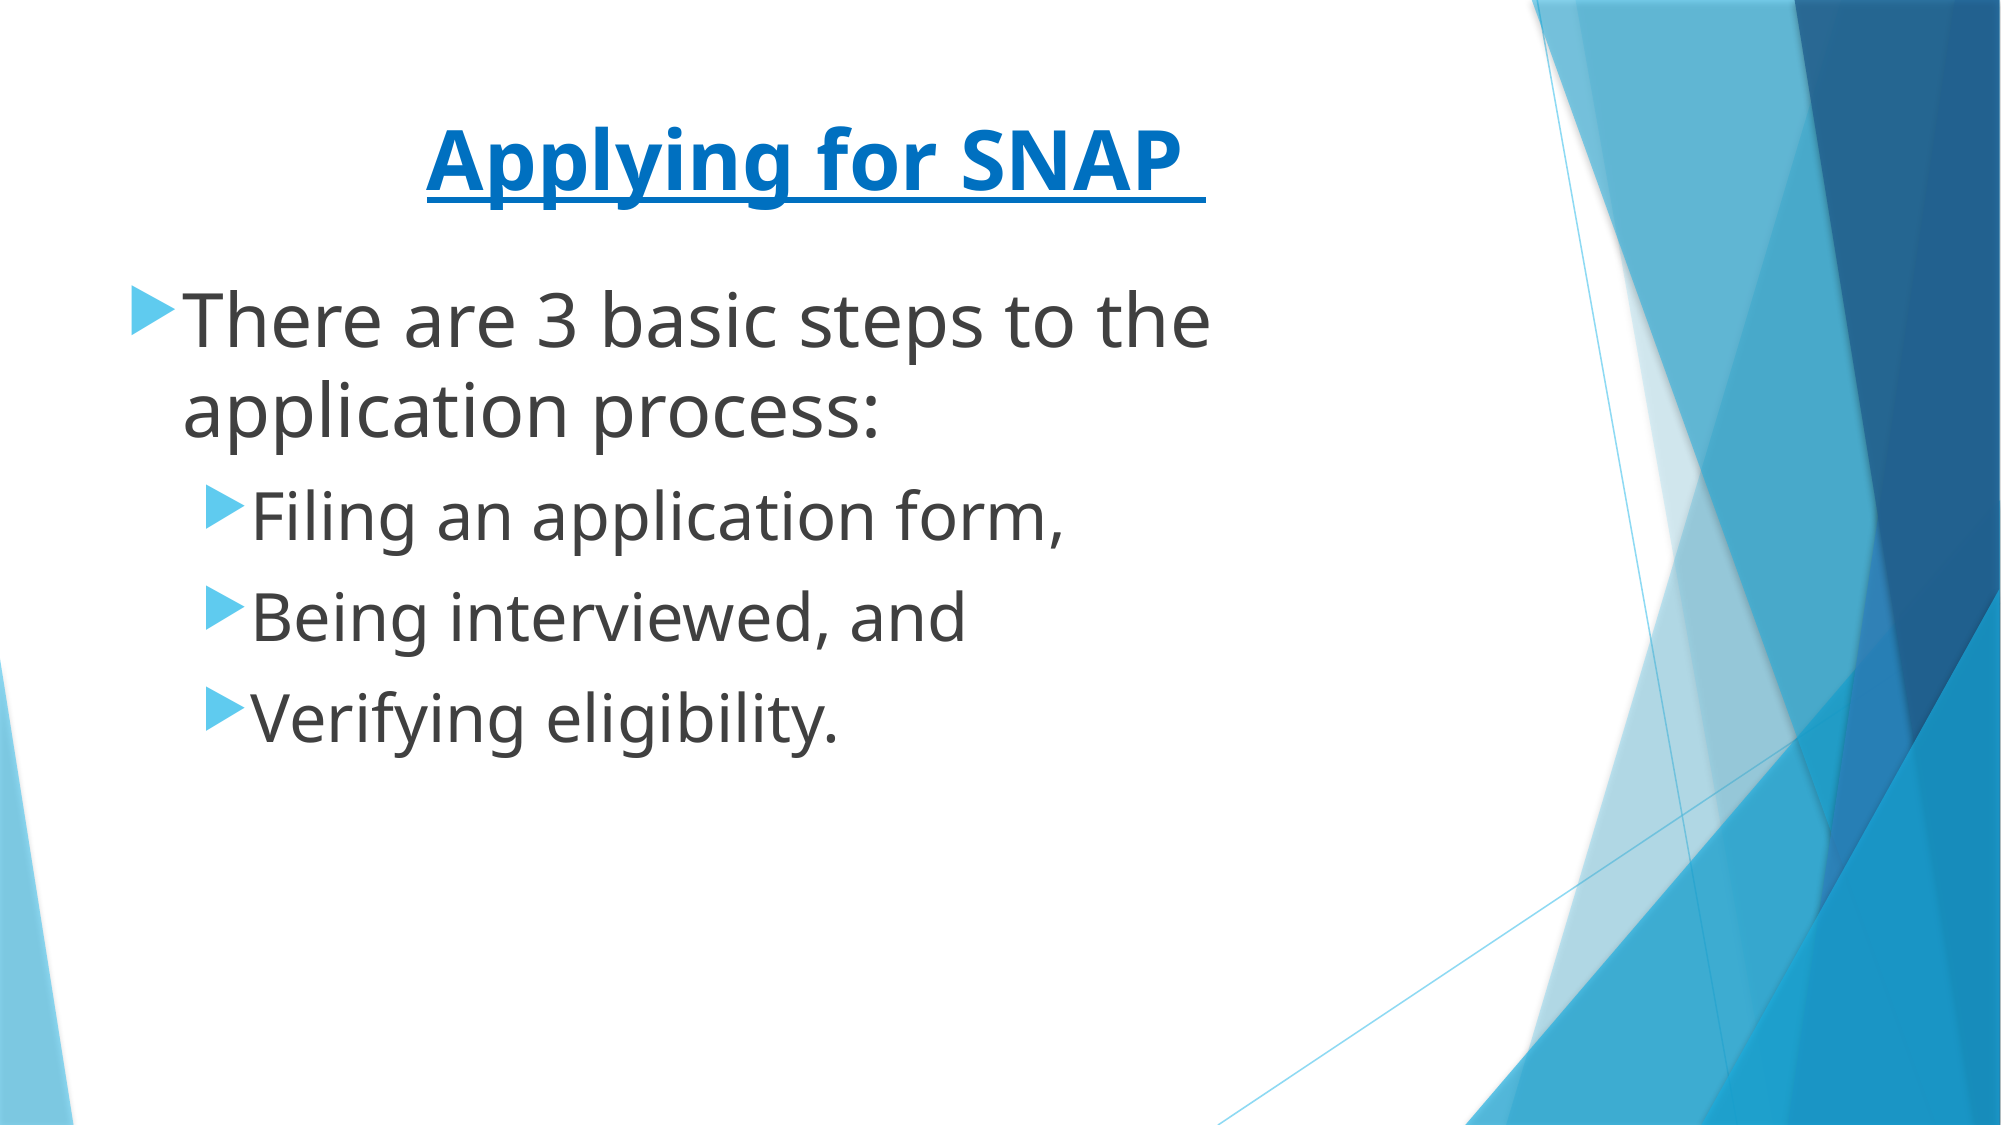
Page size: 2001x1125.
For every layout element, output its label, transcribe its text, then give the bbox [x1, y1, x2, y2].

title Applying for SNAP [111, 99, 1522, 237]
list There are 3 basic steps to the application process: Filing an application form, Being interviewed, and Verifying eligibility. [111, 265, 1522, 992]
